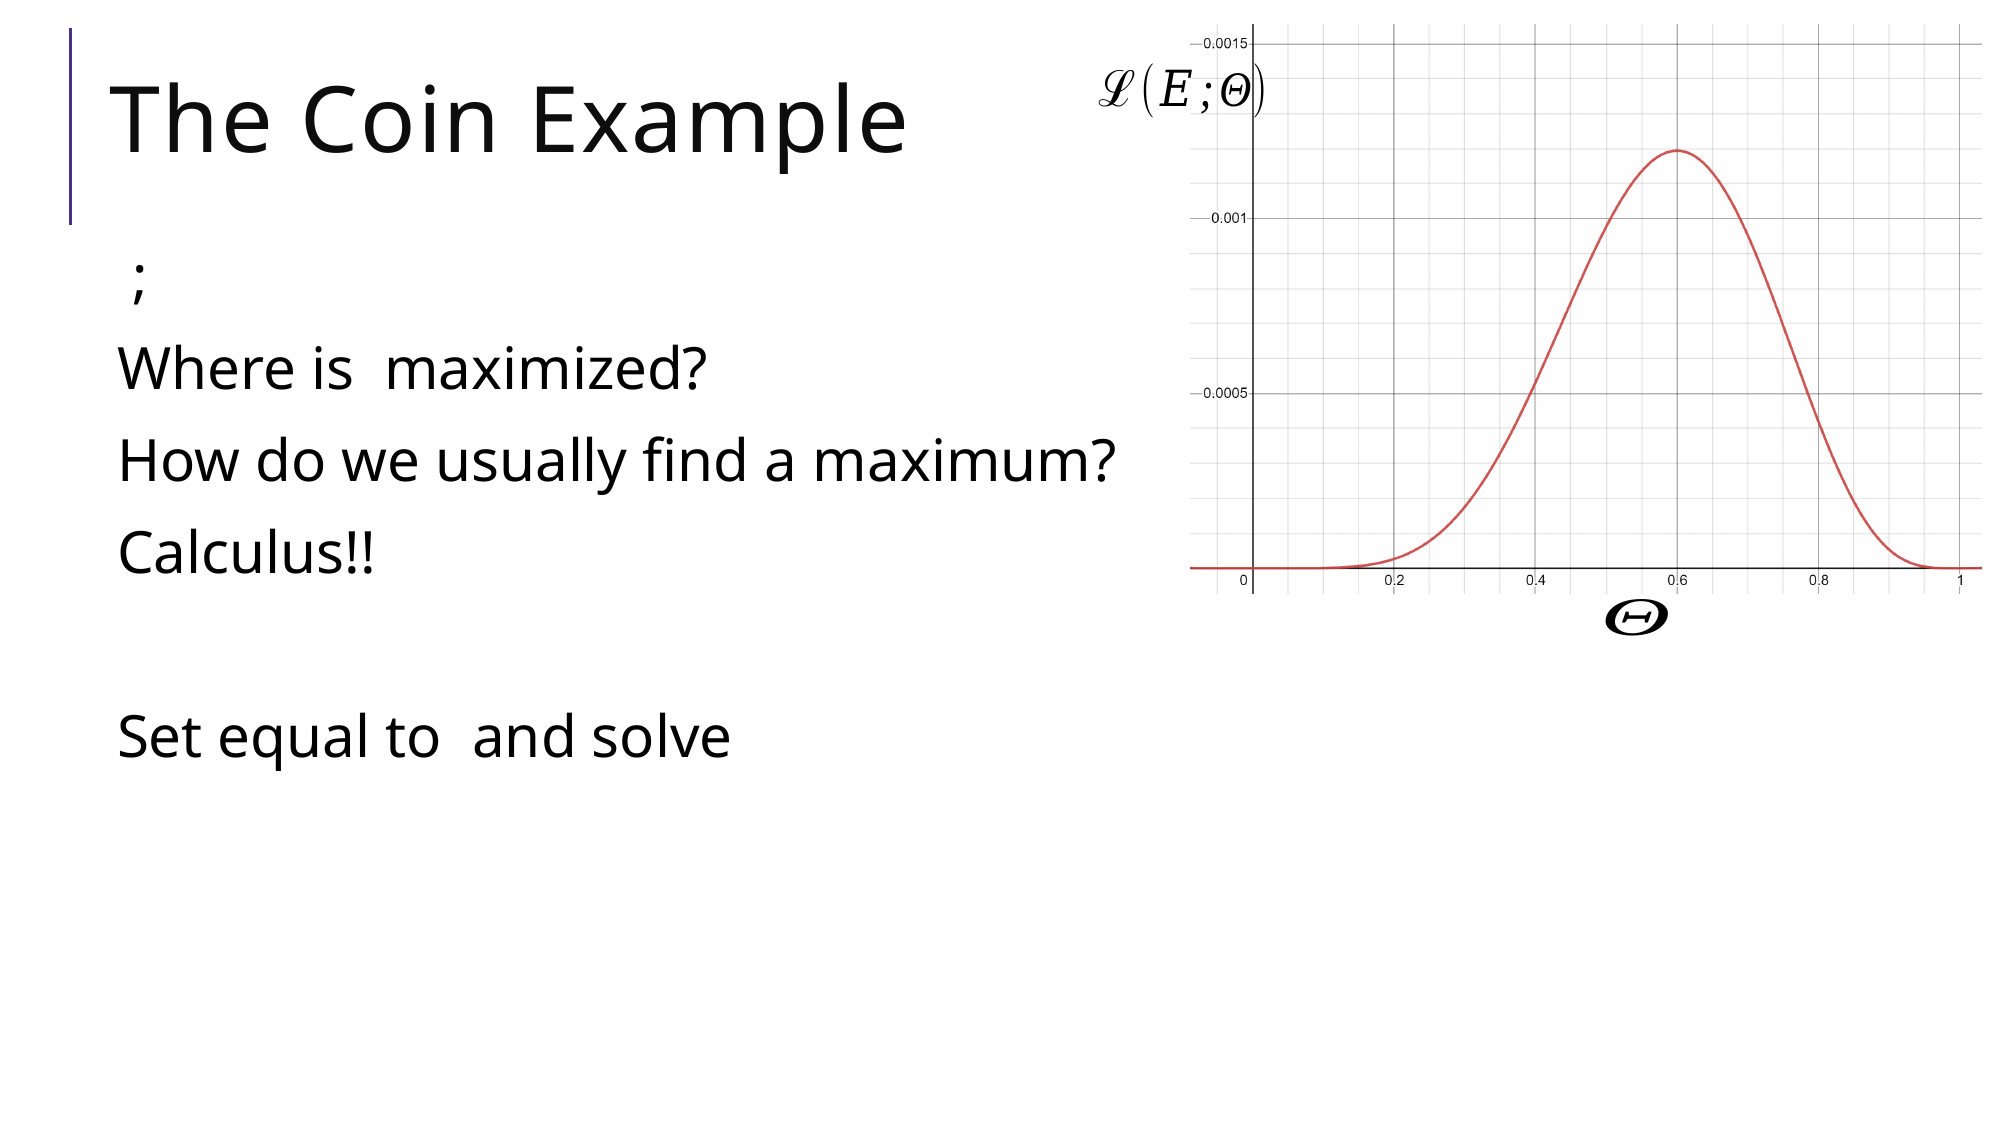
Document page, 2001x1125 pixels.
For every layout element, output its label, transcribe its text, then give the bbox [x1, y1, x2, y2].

picture [1190, 23, 1982, 594]
title The Coin Example [94, 43, 1183, 210]
